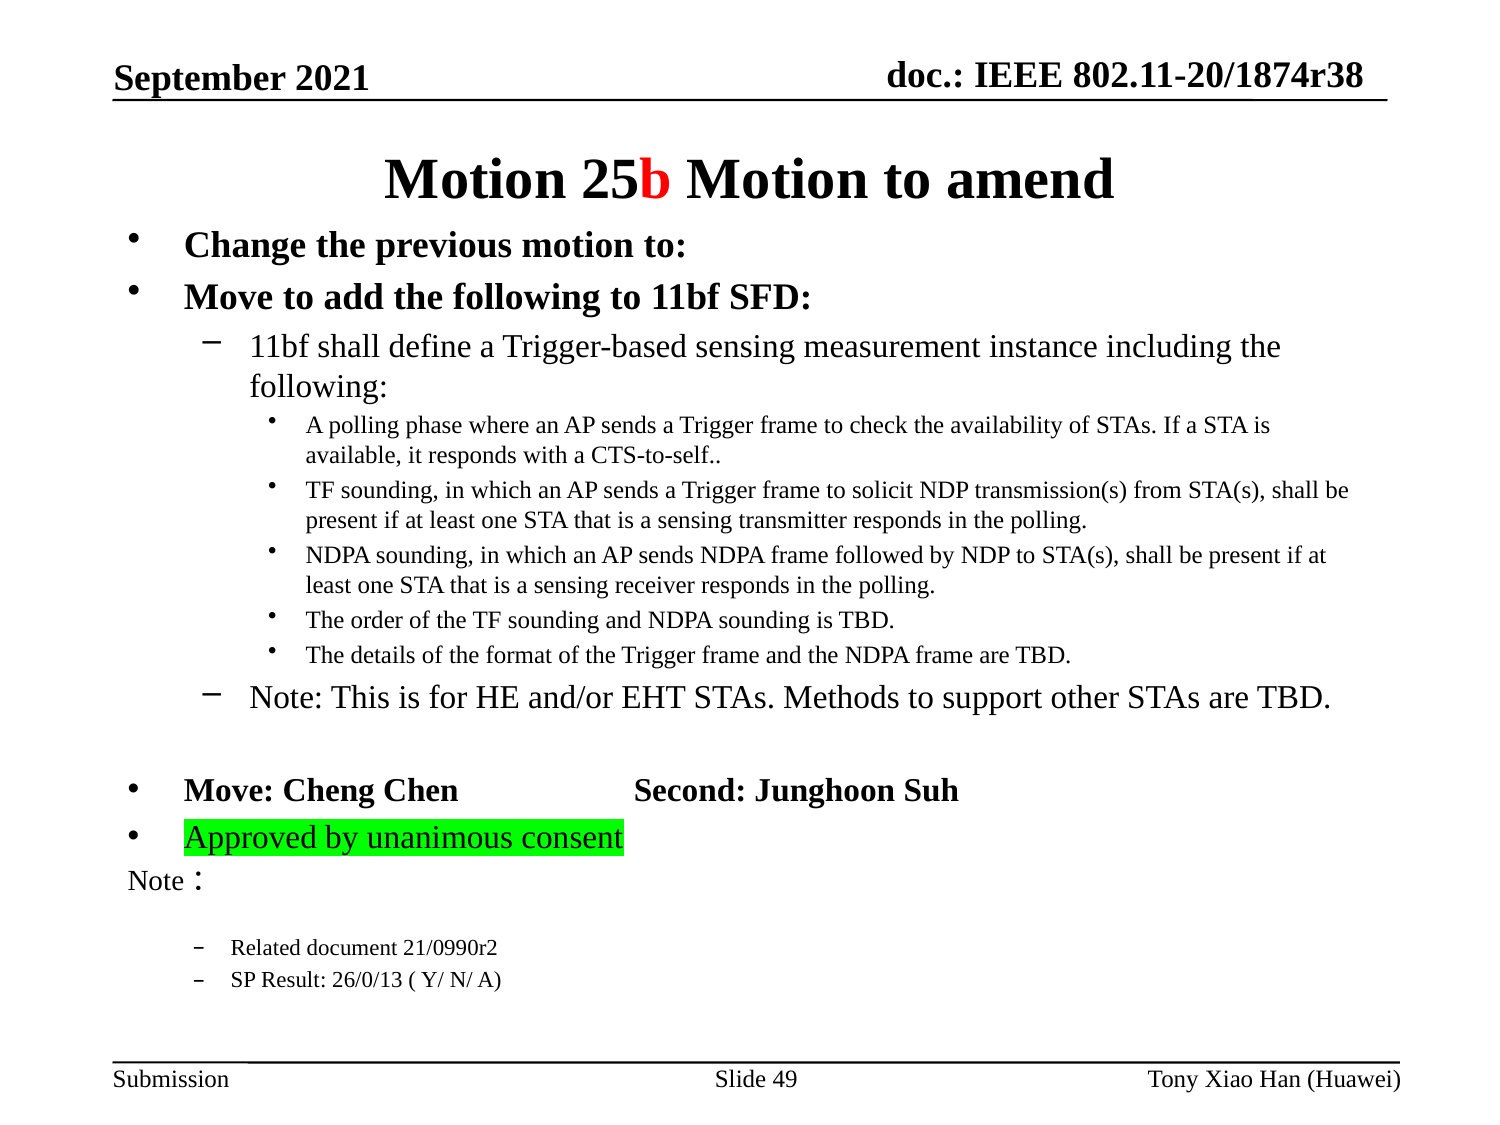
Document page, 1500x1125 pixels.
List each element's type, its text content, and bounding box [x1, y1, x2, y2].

slide_number Slide 49 [712, 1061, 800, 1093]
text_box Change the previous motion to: Move to add the following to 11bf SFD: 11bf shall define a Trigger-based sensing measurement instance including the following: A polling phase where an AP sends a Trigger frame to check the availability of STAs. If a STA is available, it responds with a CTS-to-self.. TF sounding, in which an AP sends a Trigger frame to solicit NDP transmission(s) from STA(s), shall be present if at least one STA that is a sensing transmitter responds in the polling. NDPA sounding, in which an AP sends NDPA frame followed by NDP to STA(s), shall be present if at least one STA that is a sensing receiver responds in the polling. The order of the TF sounding and NDPA sounding is TBD. The details of the format of the Trigger frame and the NDPA frame are TBD. Note: This is for HE and/or EHT STAs. Methods to support other STAs are TBD. Move: Cheng Chen Second: Junghoon Suh Approved by unanimous consent Note： Related document 21/0990r2 SP Result: 26/0/13 ( Y/ N/ A) [112, 212, 1388, 875]
text_box Motion 25b Motion to amend [112, 87, 1388, 212]
footer Tony Xiao Han (Huawei) [999, 1061, 1402, 1093]
